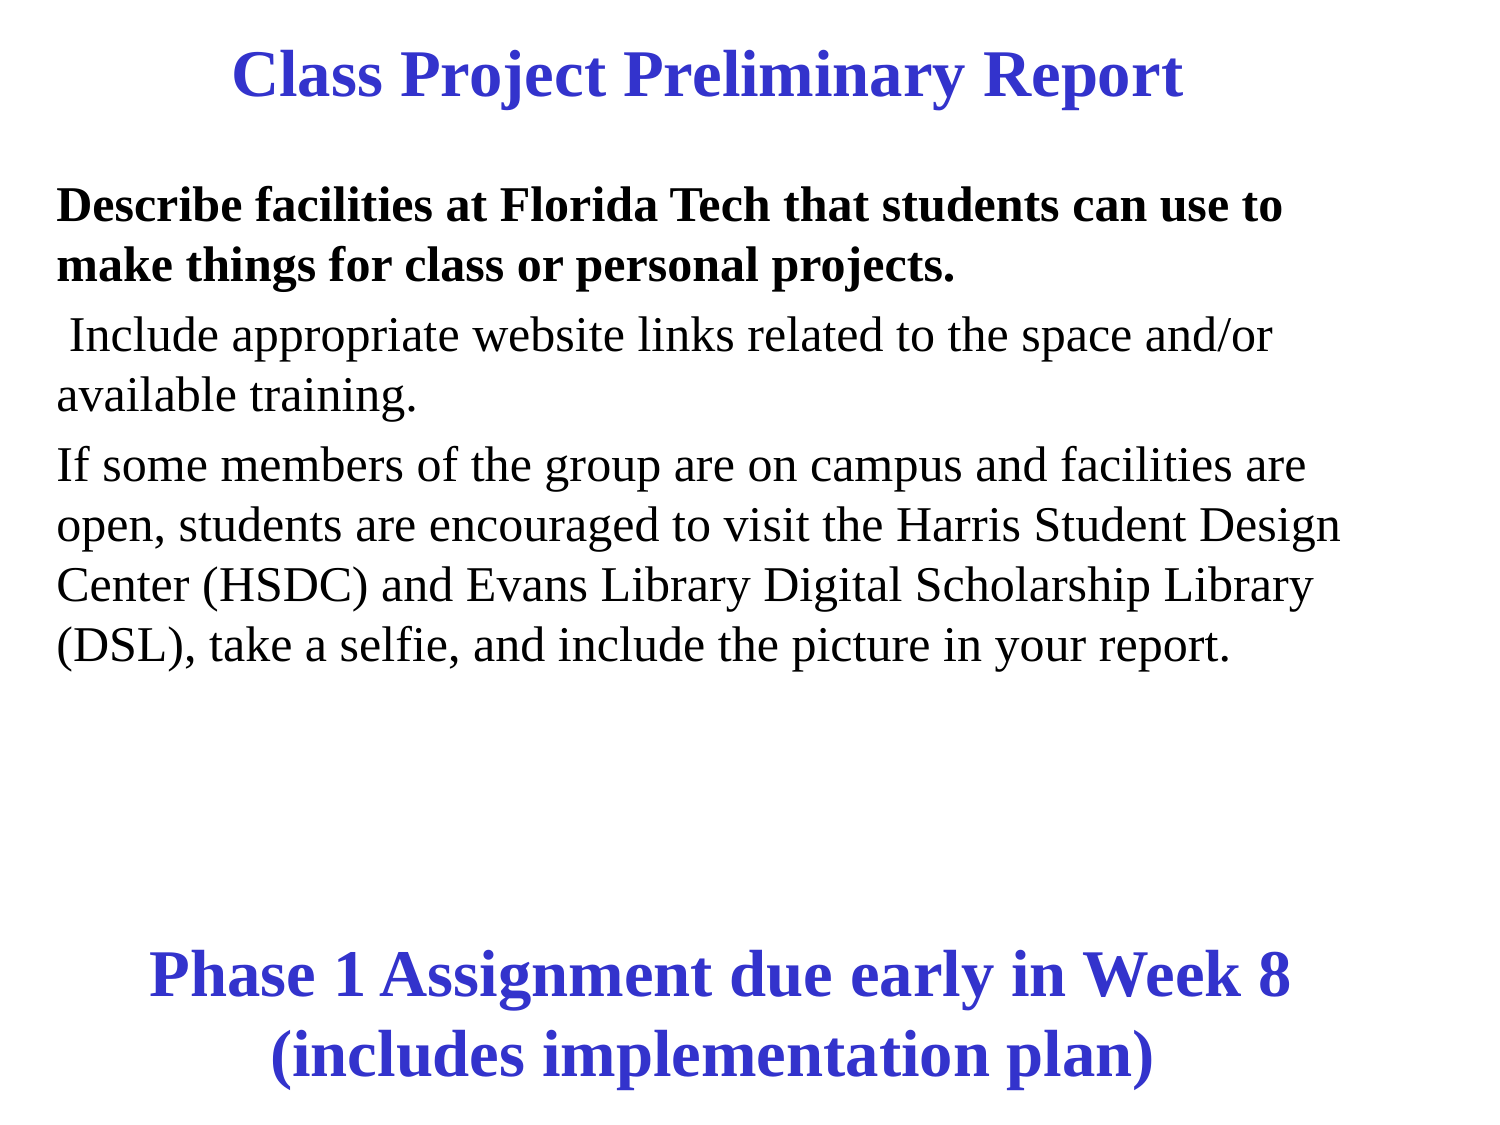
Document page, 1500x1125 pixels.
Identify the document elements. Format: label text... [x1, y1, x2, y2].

text_box Phase 1 Assignment due early in Week 8 (includes implementation plan) [36, 942, 1407, 1077]
title Class Project Preliminary Report [31, 3, 1402, 138]
list Describe facilities at Florida Tech that students can use to make things for class or personal projects. Include appropriate website links related to the space and/or available training. If some members of the group are on campus and facilities are open, students are encouraged to visit the Harris Student Design Center (HSDC) and Evans Library Digital Scholarship Library (DSL), take a selfie, and include the picture in your report. [41, 164, 1402, 918]
